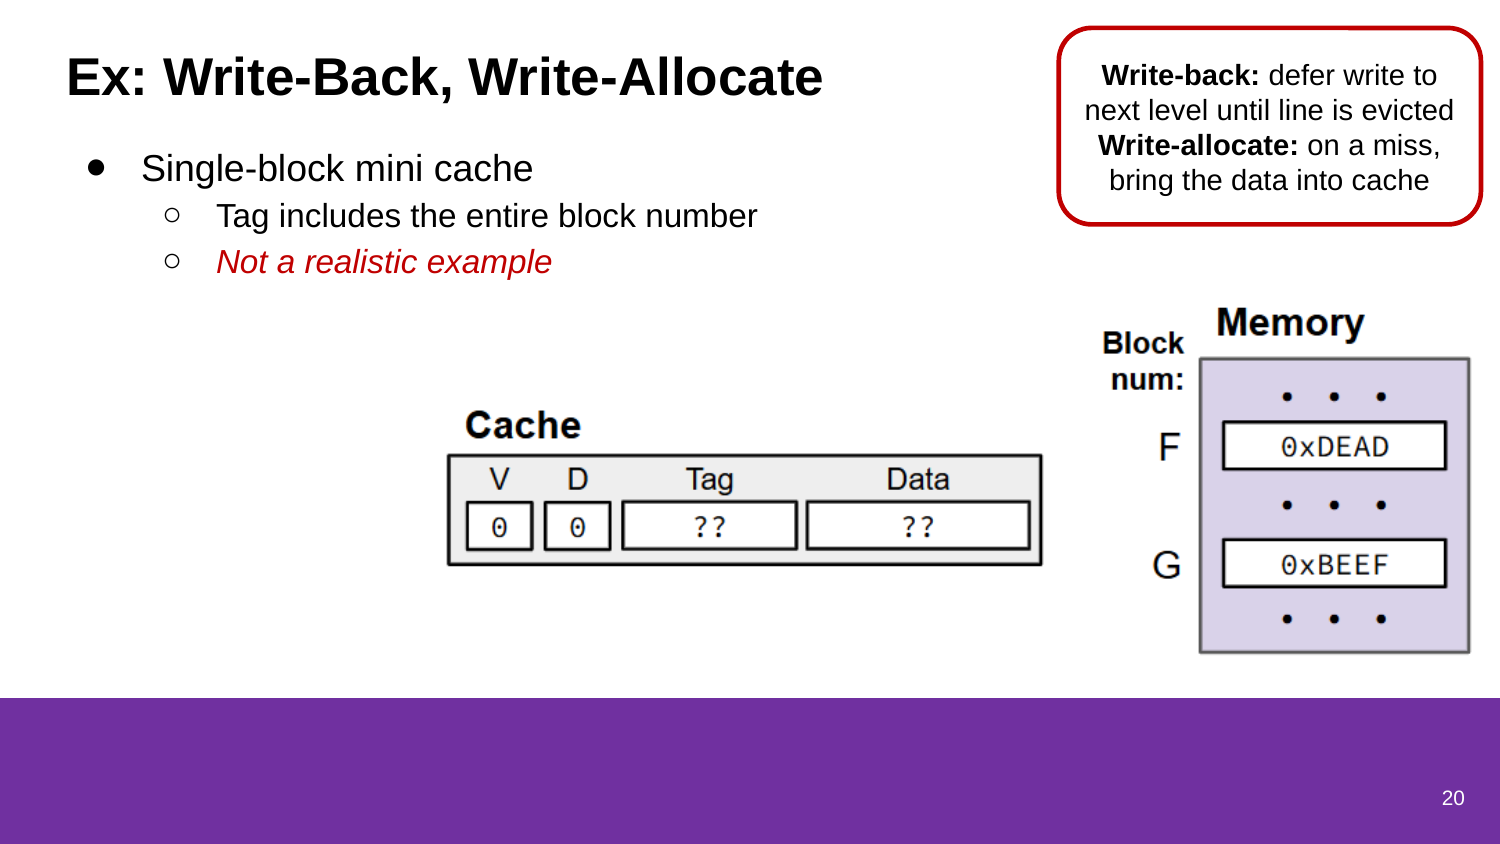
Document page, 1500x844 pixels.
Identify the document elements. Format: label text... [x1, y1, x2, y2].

slide_number 20 [1389, 764, 1480, 830]
title Ex: Write-Back, Write-Allocate [51, 27, 1089, 121]
text_box Write-back: defer write to next level until line is evicted Write-allocate: on a miss, bring the data into cache [1058, 27, 1481, 225]
list Single-block mini cache Tag includes the entire block number Not a realistic example [51, 121, 1449, 304]
picture [0, 0, 1500, 698]
